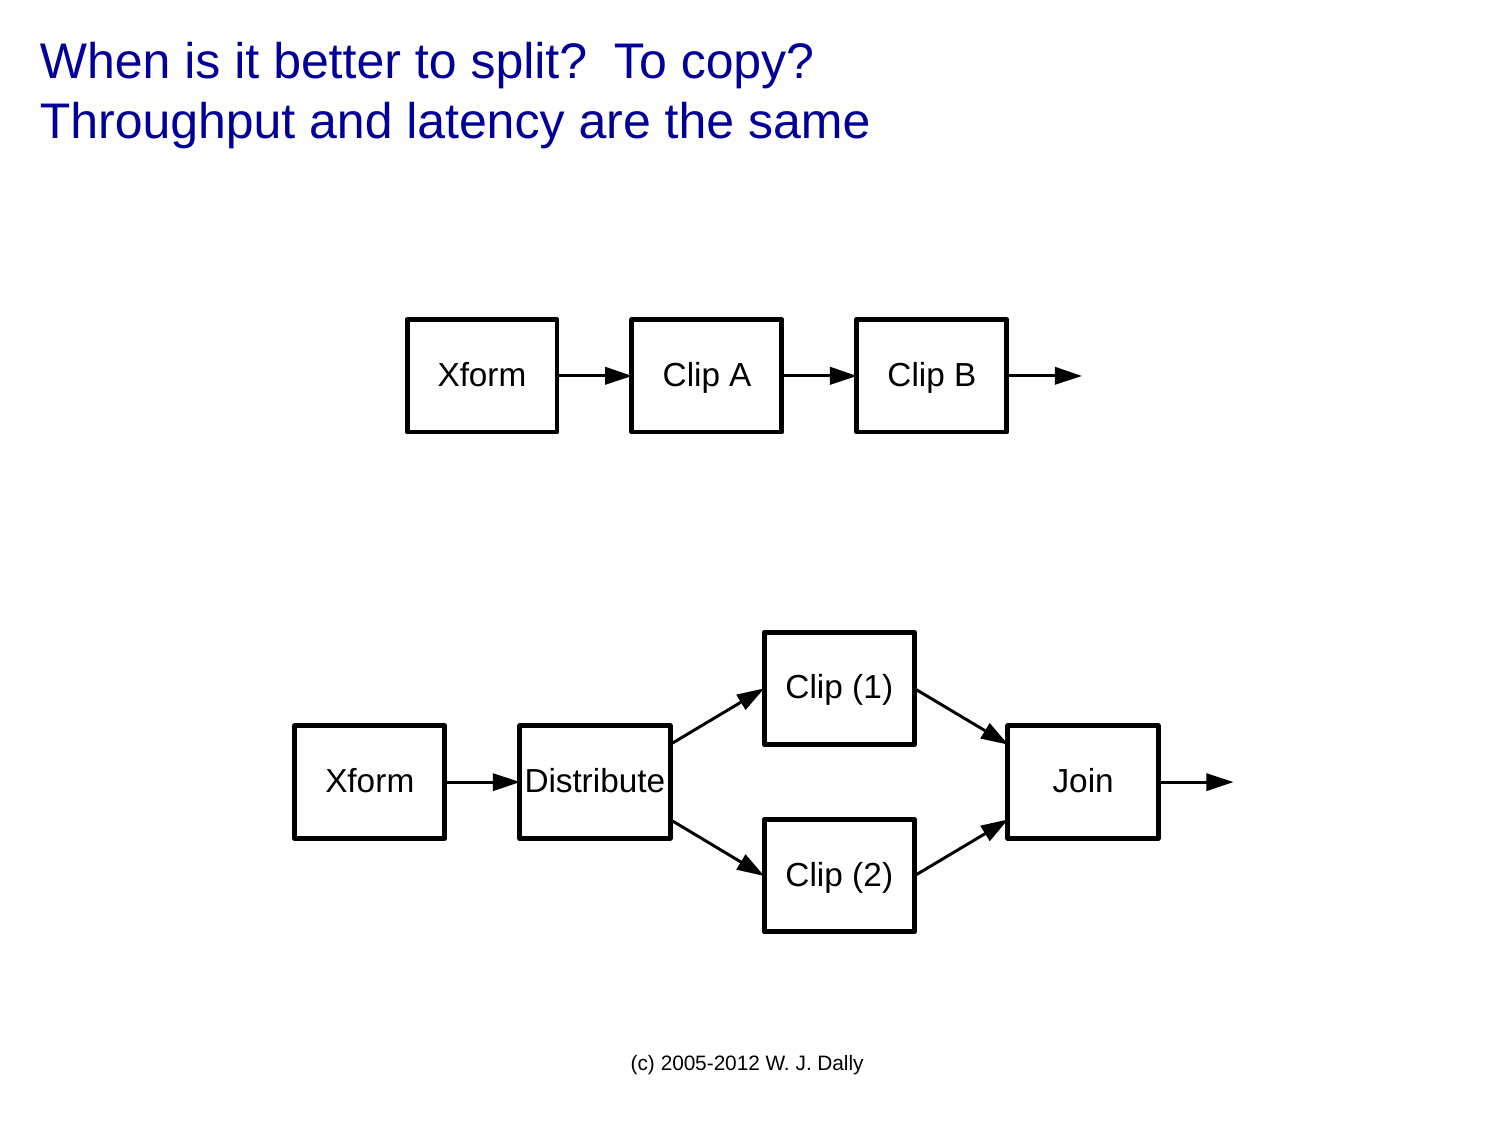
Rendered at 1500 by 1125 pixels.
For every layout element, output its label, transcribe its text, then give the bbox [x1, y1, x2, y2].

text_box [399, 312, 1087, 440]
title When is it better to split? To copy? Throughput and latency are the same [24, 45, 1500, 192]
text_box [287, 624, 1239, 940]
footer (c) 2005-2012 W. J. Dally [512, 1024, 988, 1101]
